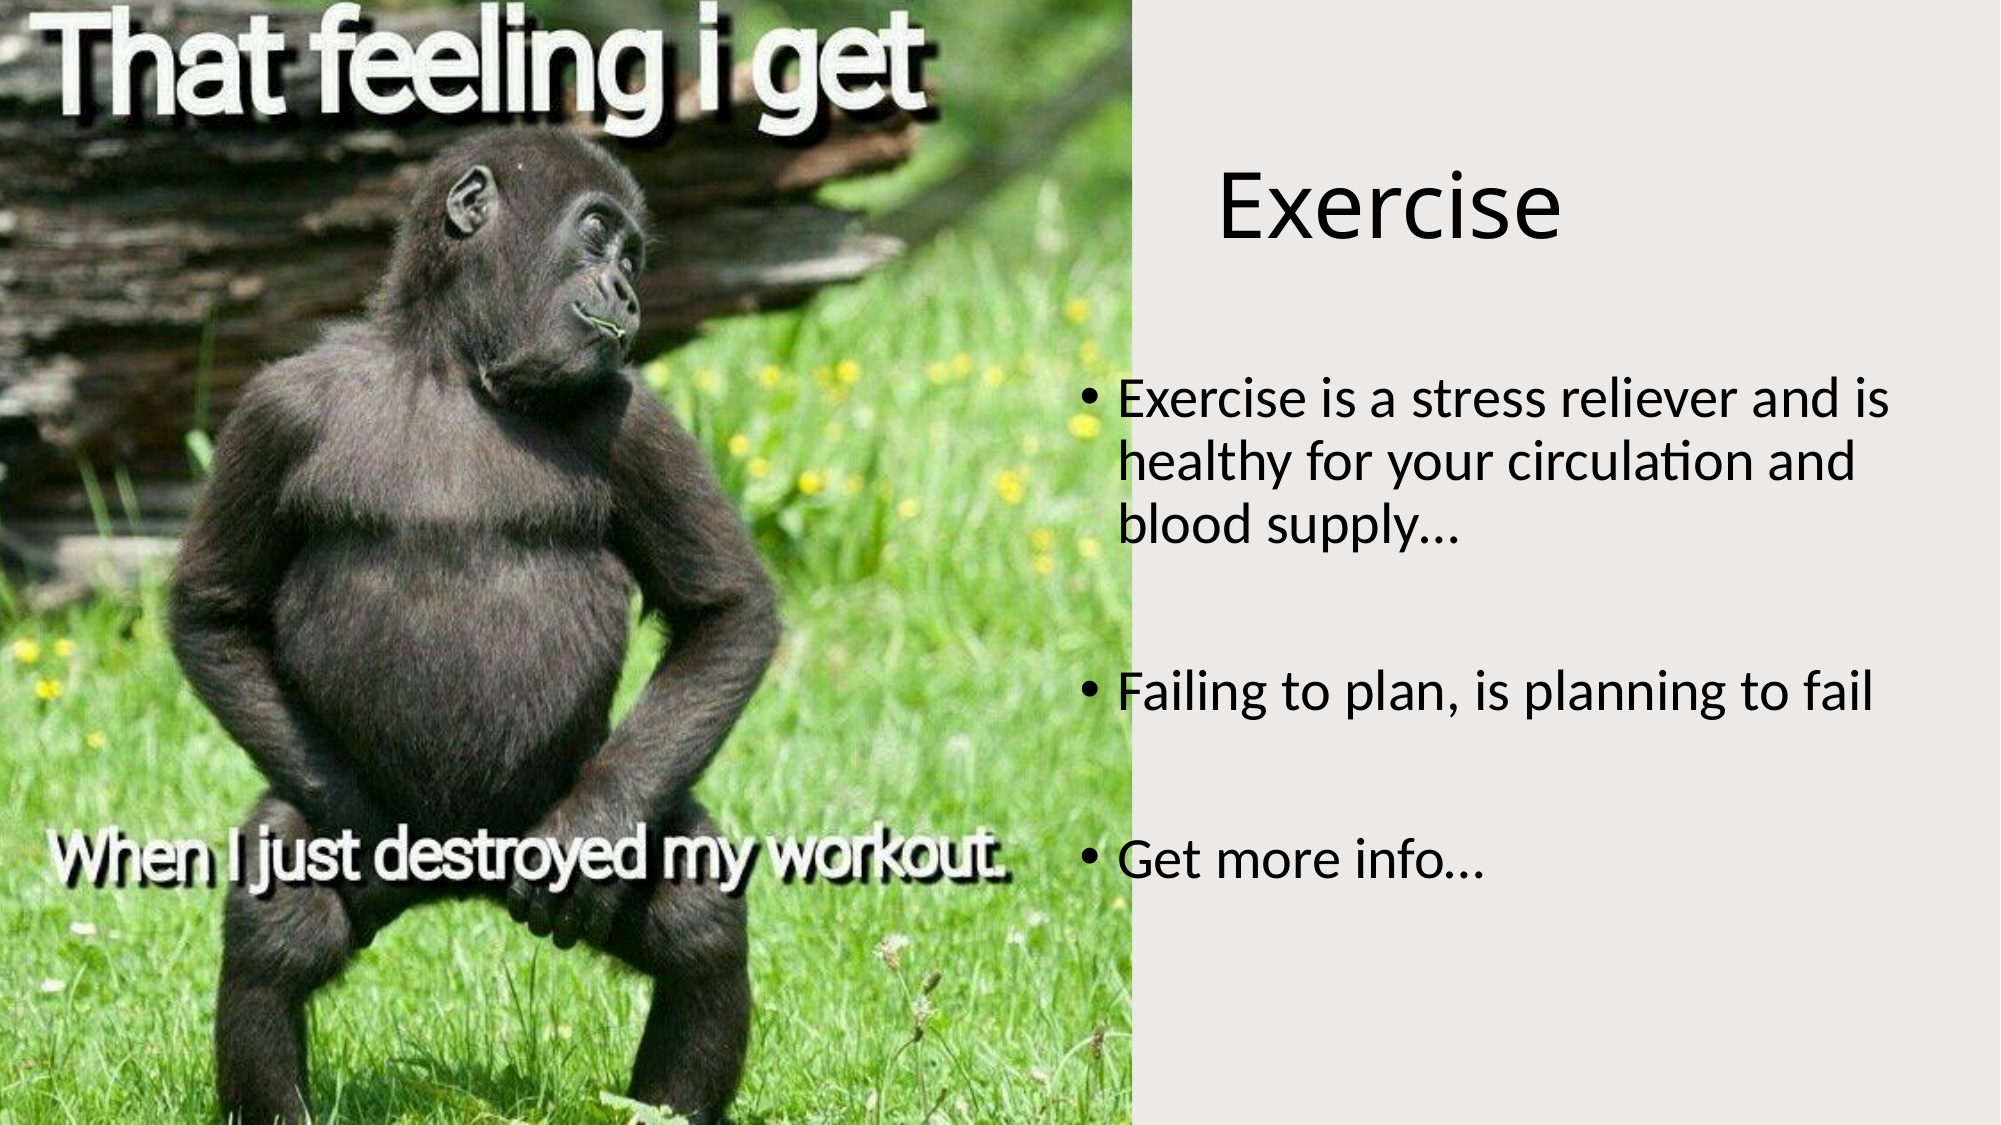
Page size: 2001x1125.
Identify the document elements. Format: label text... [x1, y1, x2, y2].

text_box [1133, 0, 2000, 1125]
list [0, 0, 1133, 1125]
list Exercise is a stress reliever and is healthy for your circulation and blood supply… Failing to plan, is planning to fail Get more info… [1133, 359, 1958, 1002]
title Exercise [1200, 99, 1880, 319]
